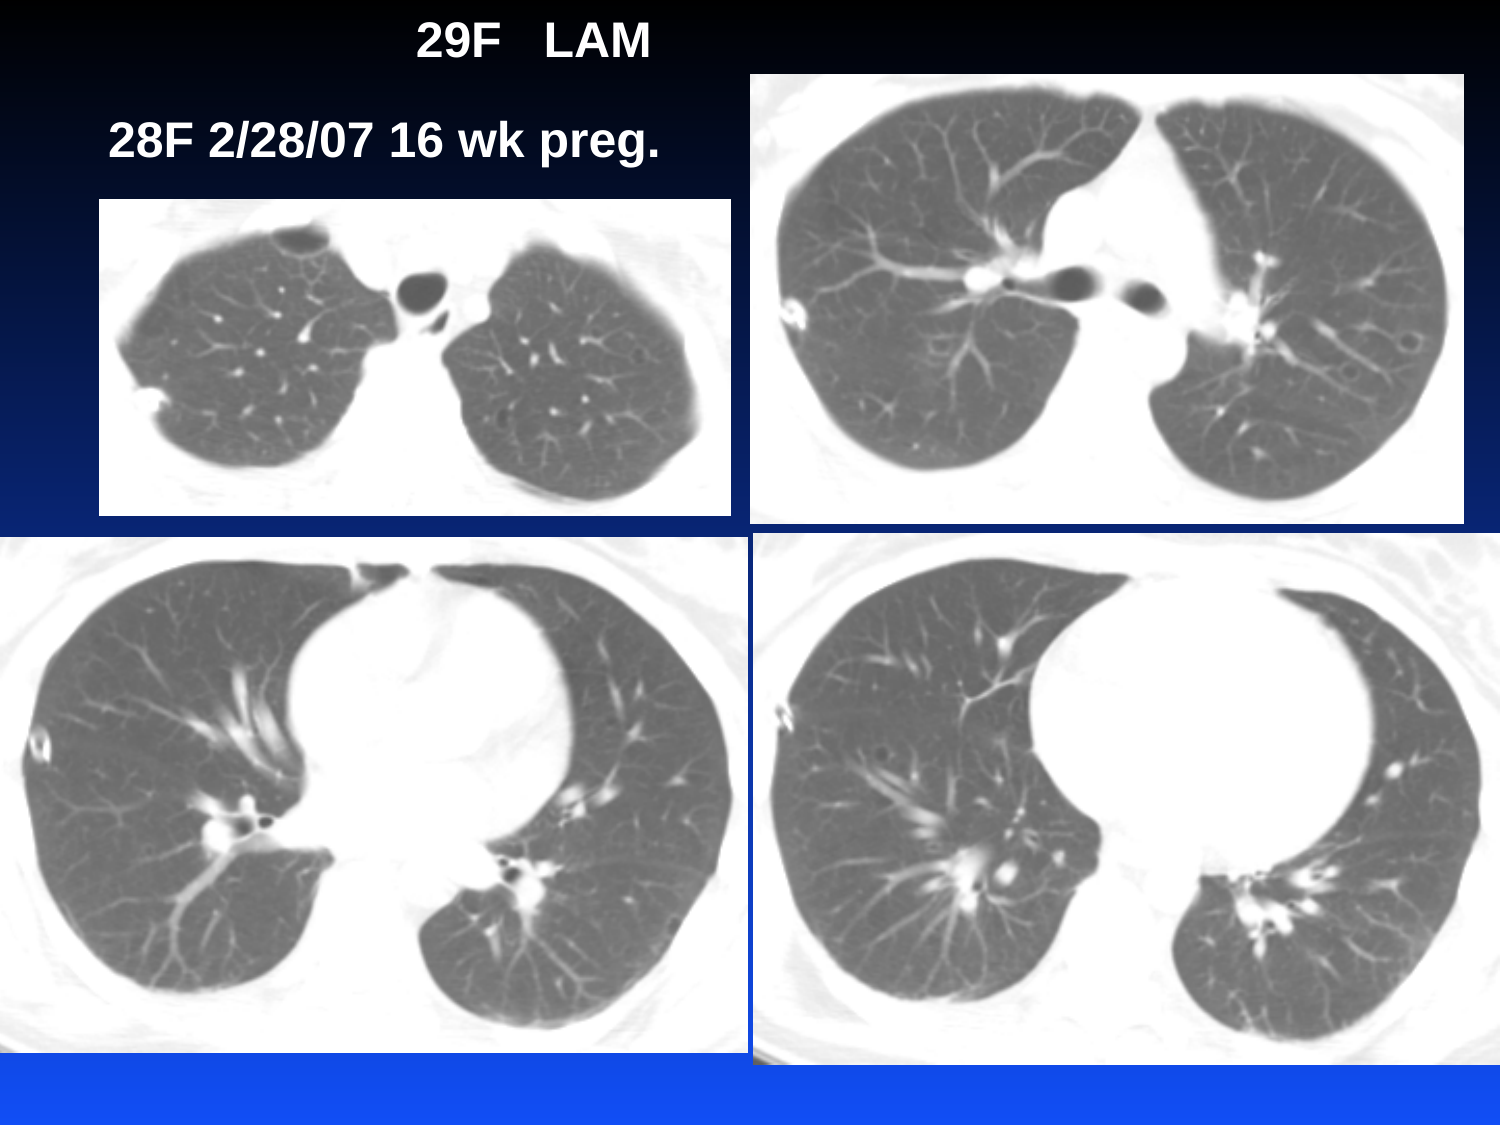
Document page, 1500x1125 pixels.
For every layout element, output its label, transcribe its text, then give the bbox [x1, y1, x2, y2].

picture [99, 199, 731, 516]
picture [0, 537, 748, 1053]
picture [752, 533, 1500, 1065]
text_box 28F 2/28/07 16 wk preg. [93, 99, 677, 175]
picture [749, 74, 1465, 524]
text_box 29F LAM [401, 0, 682, 75]
